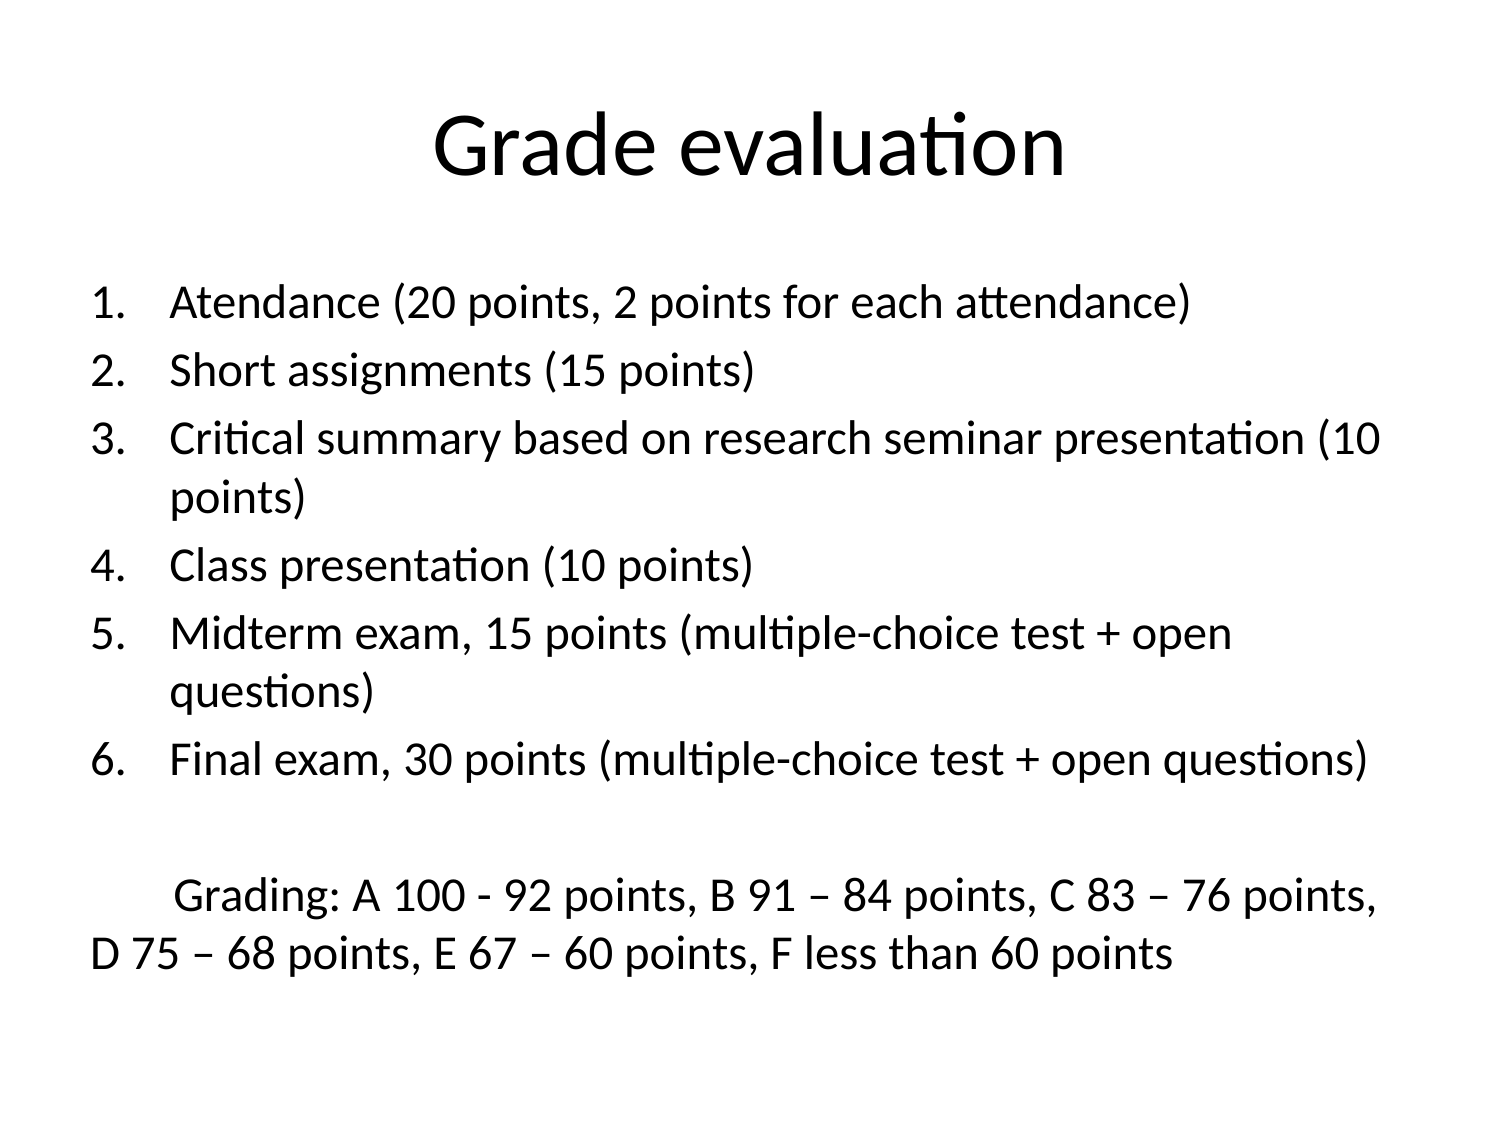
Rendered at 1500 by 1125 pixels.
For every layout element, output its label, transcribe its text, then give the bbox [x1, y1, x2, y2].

list Atendance (20 points, 2 points for each attendance) Short assignments (15 points) Critical summary based on research seminar presentation (10 points) Class presentation (10 points) Midterm exam, 15 points (multiple-choice test + open questions) Final exam, 30 points (multiple-choice test + open questions) Grading: A 100 - 92 points, B 91 – 84 points, C 83 – 76 points, D 75 – 68 points, E 67 – 60 points, F less than 60 points [75, 262, 1425, 1005]
title Grade evaluation [75, 45, 1425, 233]
